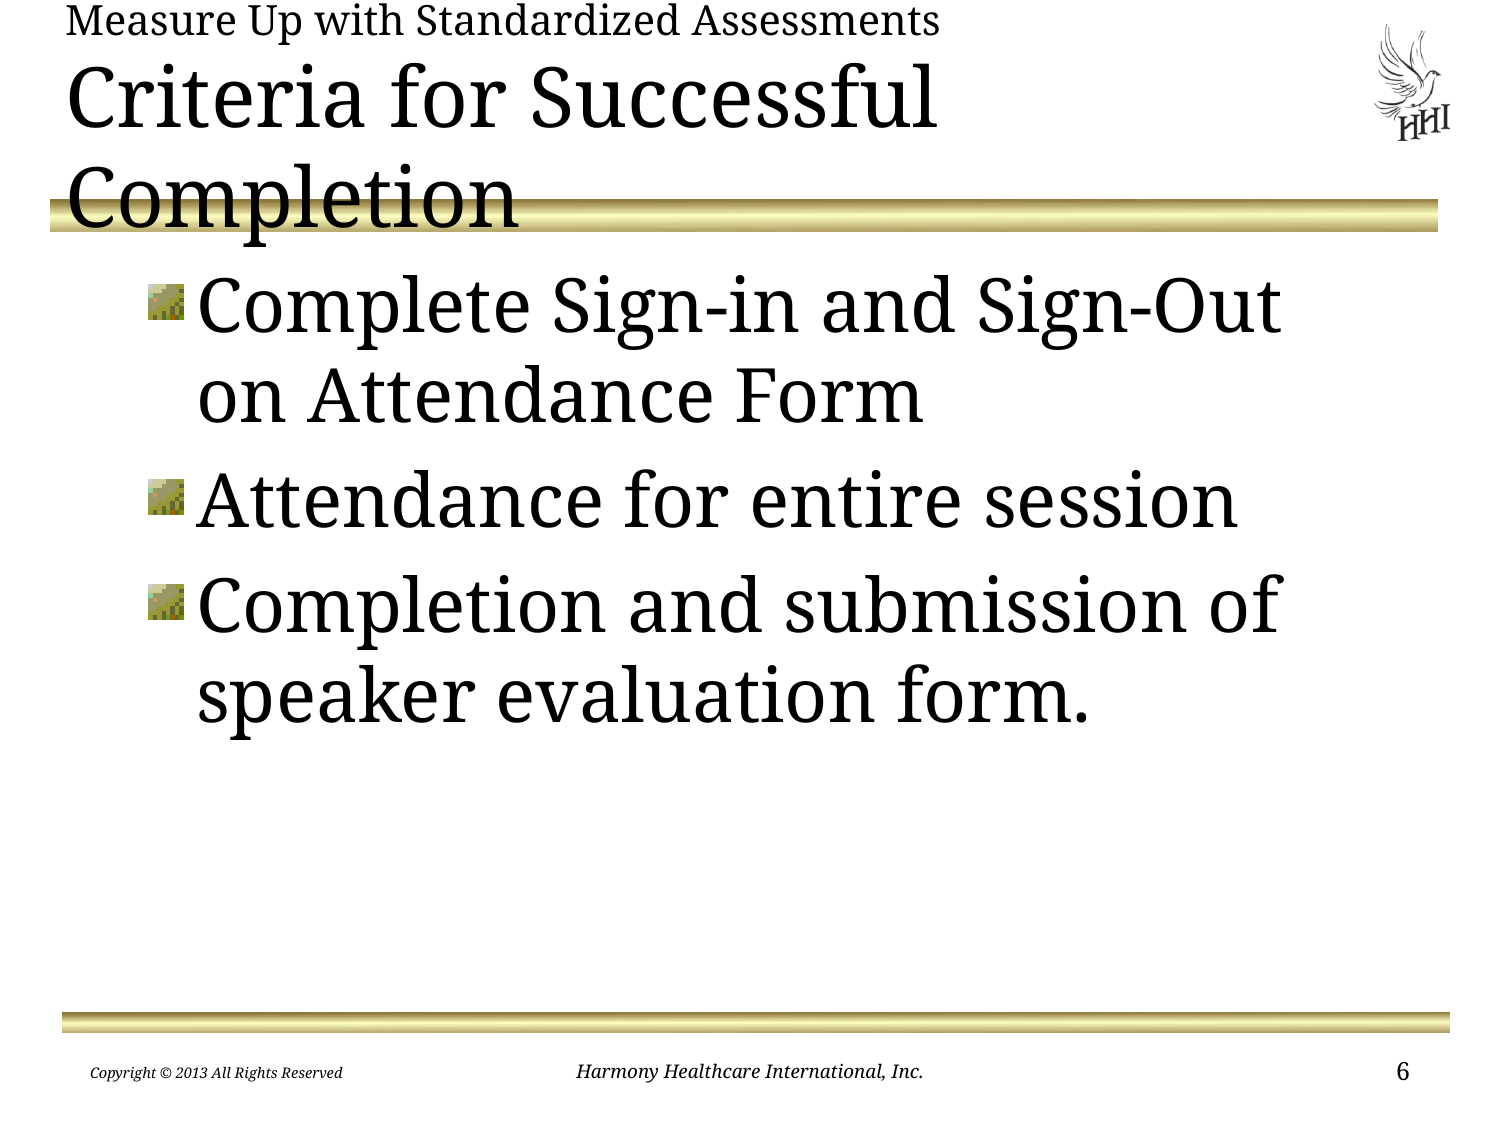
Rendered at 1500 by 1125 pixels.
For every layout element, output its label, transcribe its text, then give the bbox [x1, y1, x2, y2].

picture [1426, 24, 1450, 141]
footer Harmony Healthcare International, Inc. [512, 1042, 988, 1103]
slide_number 6 [1074, 1042, 1425, 1103]
slide_number Copyright © 2013 All Rights Reserved [75, 1042, 425, 1103]
picture [140, 276, 193, 329]
picture [50, 199, 1438, 232]
picture [140, 471, 193, 524]
picture [62, 1012, 1450, 1033]
list Complete Sign-in and Sign-Out on Attendance Form Attendance for entire session Completion and submission of speaker evaluation form. [124, 249, 1401, 918]
title Measure Up with Standardized Assessments Criteria for Successful Completion [49, 24, 1426, 213]
picture [140, 576, 193, 629]
